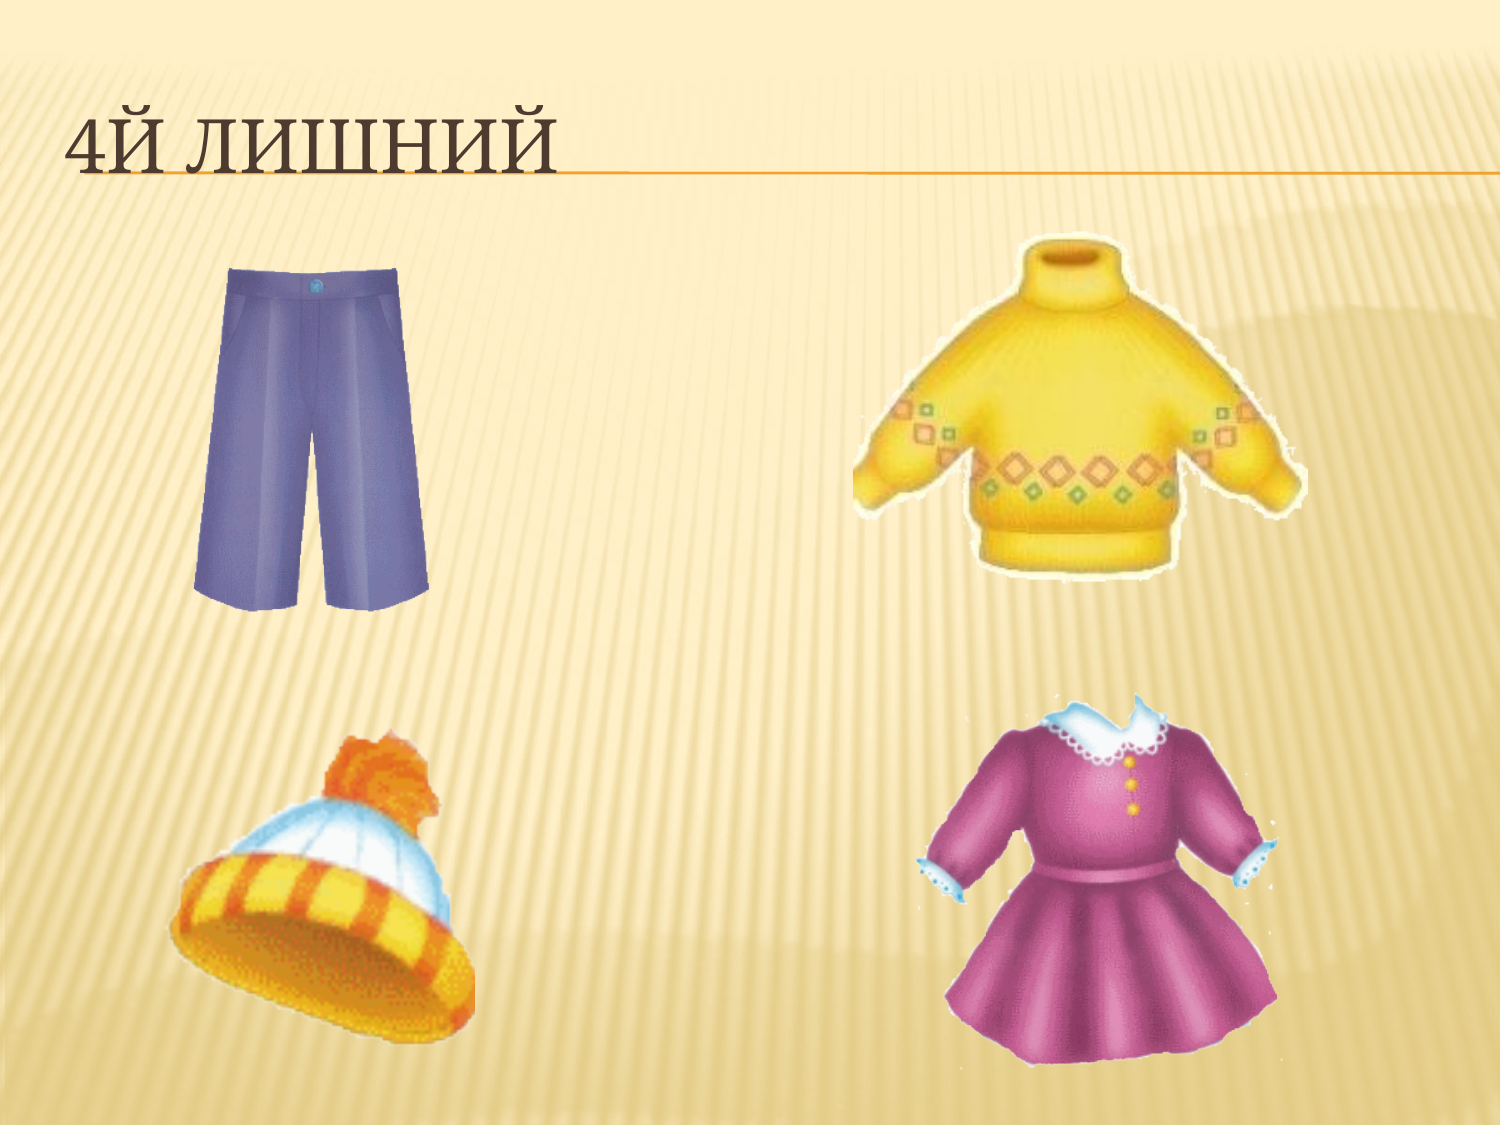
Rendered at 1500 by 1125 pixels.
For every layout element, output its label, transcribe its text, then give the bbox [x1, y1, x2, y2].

title 4й лишний [50, 75, 1475, 213]
picture [849, 224, 1308, 588]
picture [912, 687, 1288, 1076]
picture [187, 262, 438, 613]
picture [162, 724, 476, 1051]
